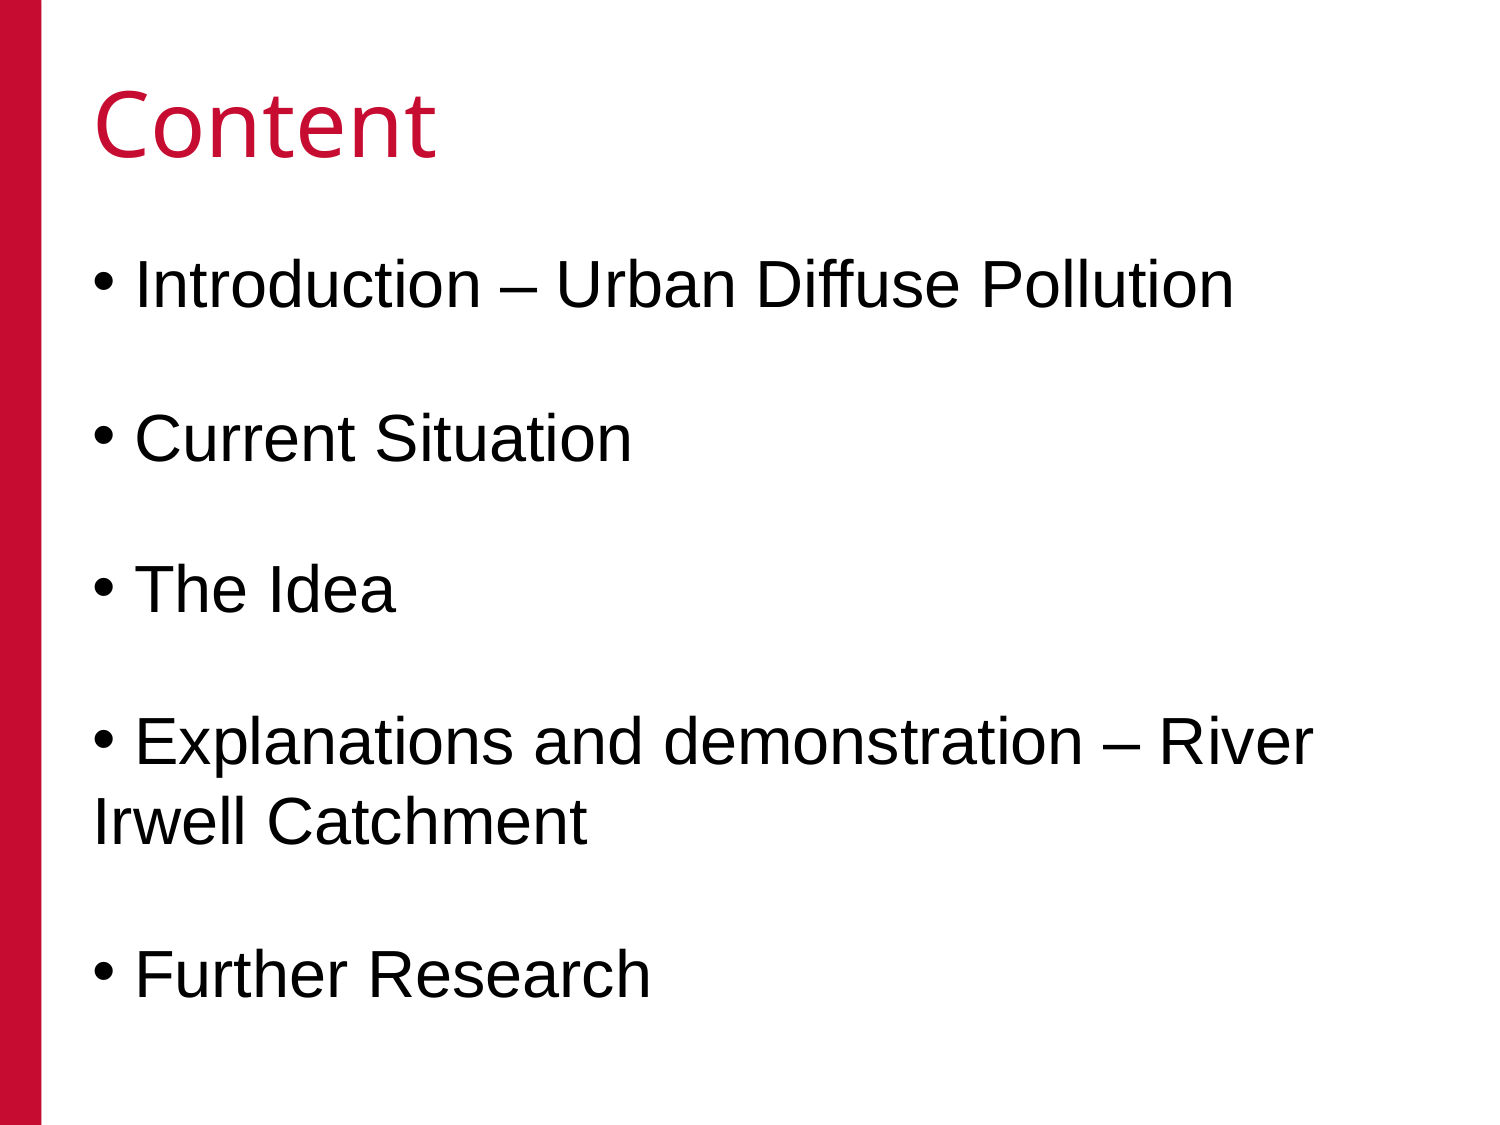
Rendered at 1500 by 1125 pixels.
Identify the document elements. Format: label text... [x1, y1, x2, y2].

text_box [77, 232, 1390, 1020]
text_box Content [77, 58, 865, 190]
